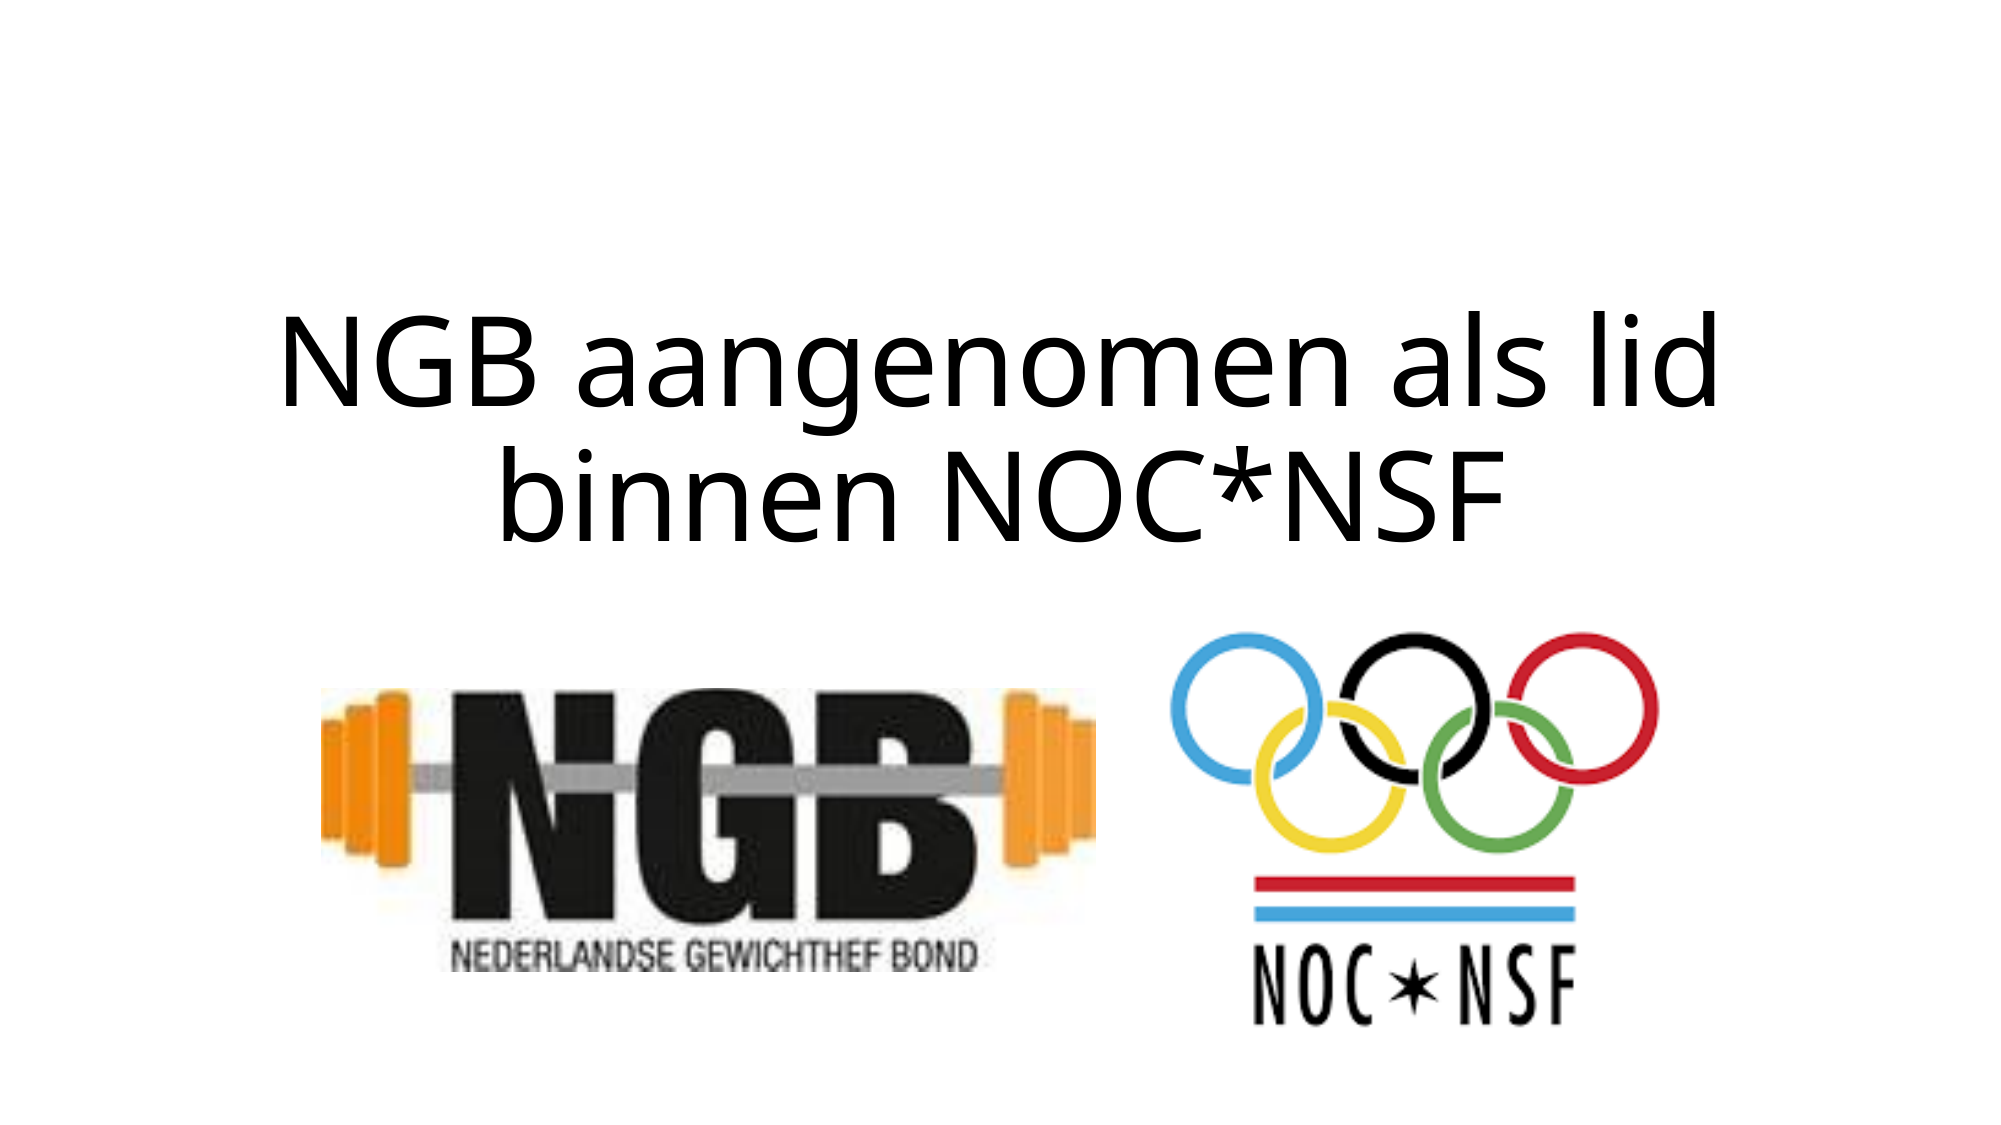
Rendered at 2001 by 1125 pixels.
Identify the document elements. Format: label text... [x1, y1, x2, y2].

title NGB aangenomen als lid binnen NOC*NSF [249, 184, 1750, 576]
picture [321, 688, 1096, 972]
picture [1139, 554, 1692, 1106]
